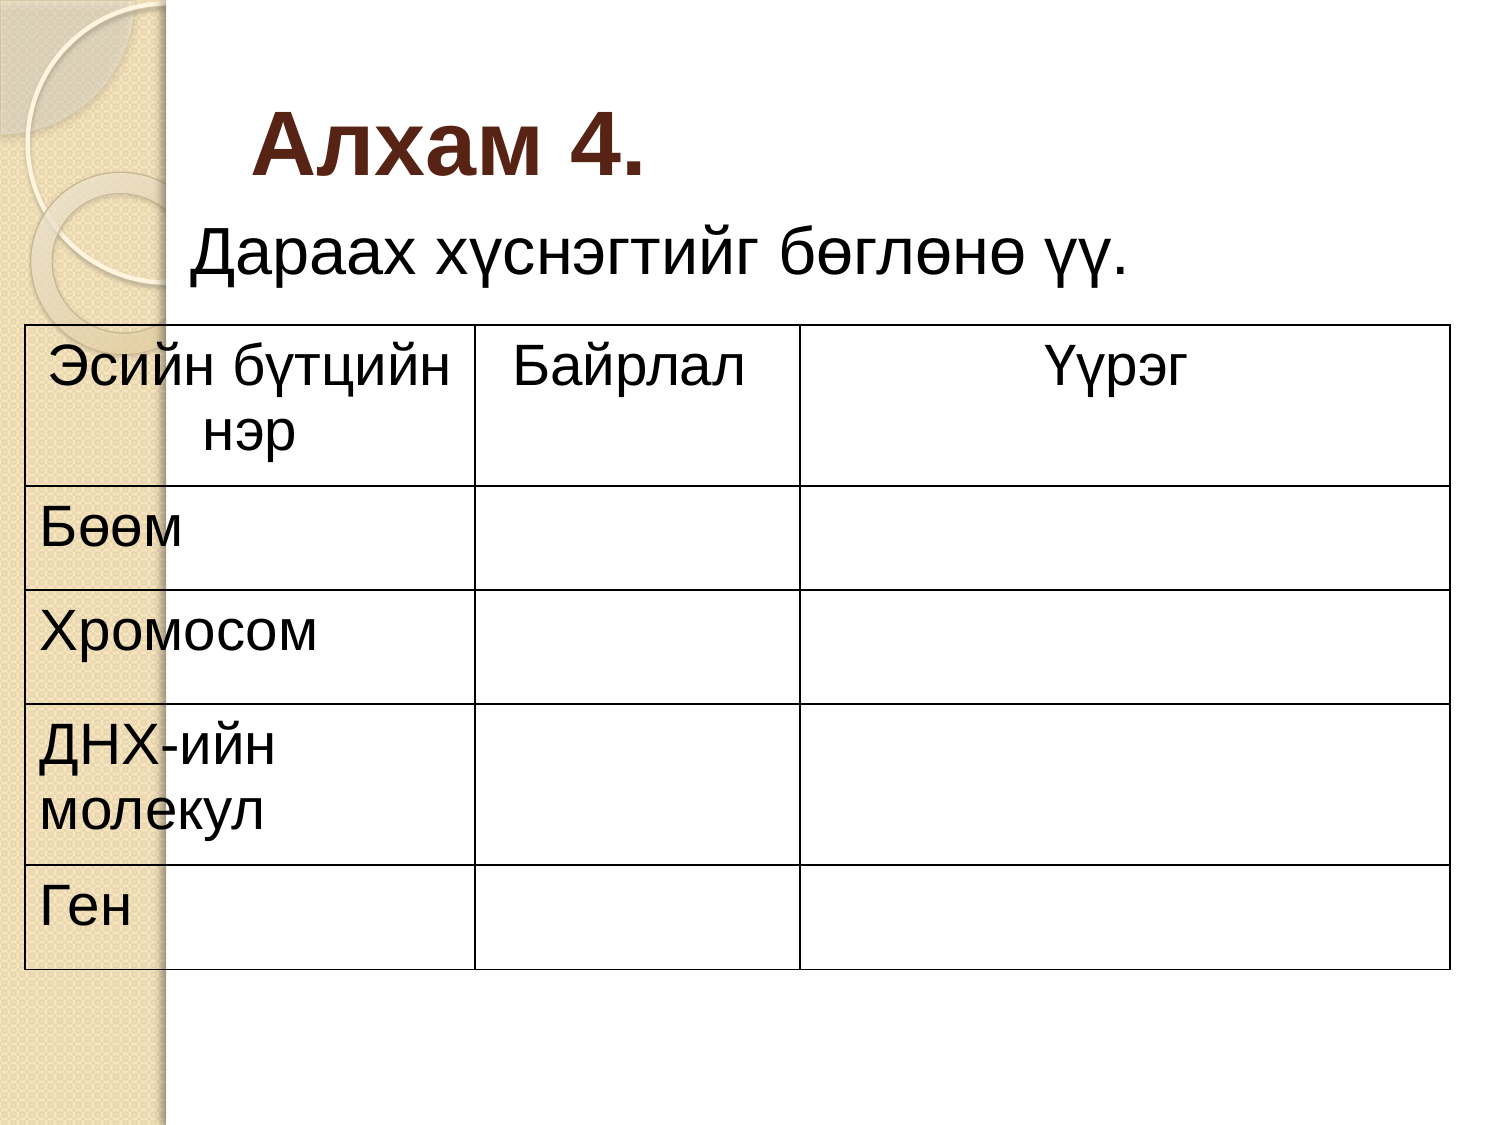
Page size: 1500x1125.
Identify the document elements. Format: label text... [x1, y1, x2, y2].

table_cell Бөөм [26, 487, 474, 589]
table_cell [801, 705, 1449, 864]
title Алхам 4. [235, 45, 1466, 200]
list Дараах хүснэгтийг бөглөнө үү. [162, 200, 1466, 1025]
table_header Эсийн бүтцийн нэр [26, 326, 474, 485]
table_cell [476, 866, 799, 969]
table_cell [801, 487, 1449, 589]
table_header Байрлал [476, 326, 799, 485]
table_cell Ген [26, 866, 474, 969]
table_cell ДНХ-ийн молекул [26, 705, 474, 864]
table_cell [801, 591, 1449, 703]
table_cell [801, 866, 1449, 969]
table_cell Хромосом [26, 591, 474, 703]
table_header Үүрэг [801, 326, 1449, 485]
table_cell [476, 705, 799, 864]
table_cell [476, 487, 799, 589]
table_cell [476, 591, 799, 703]
